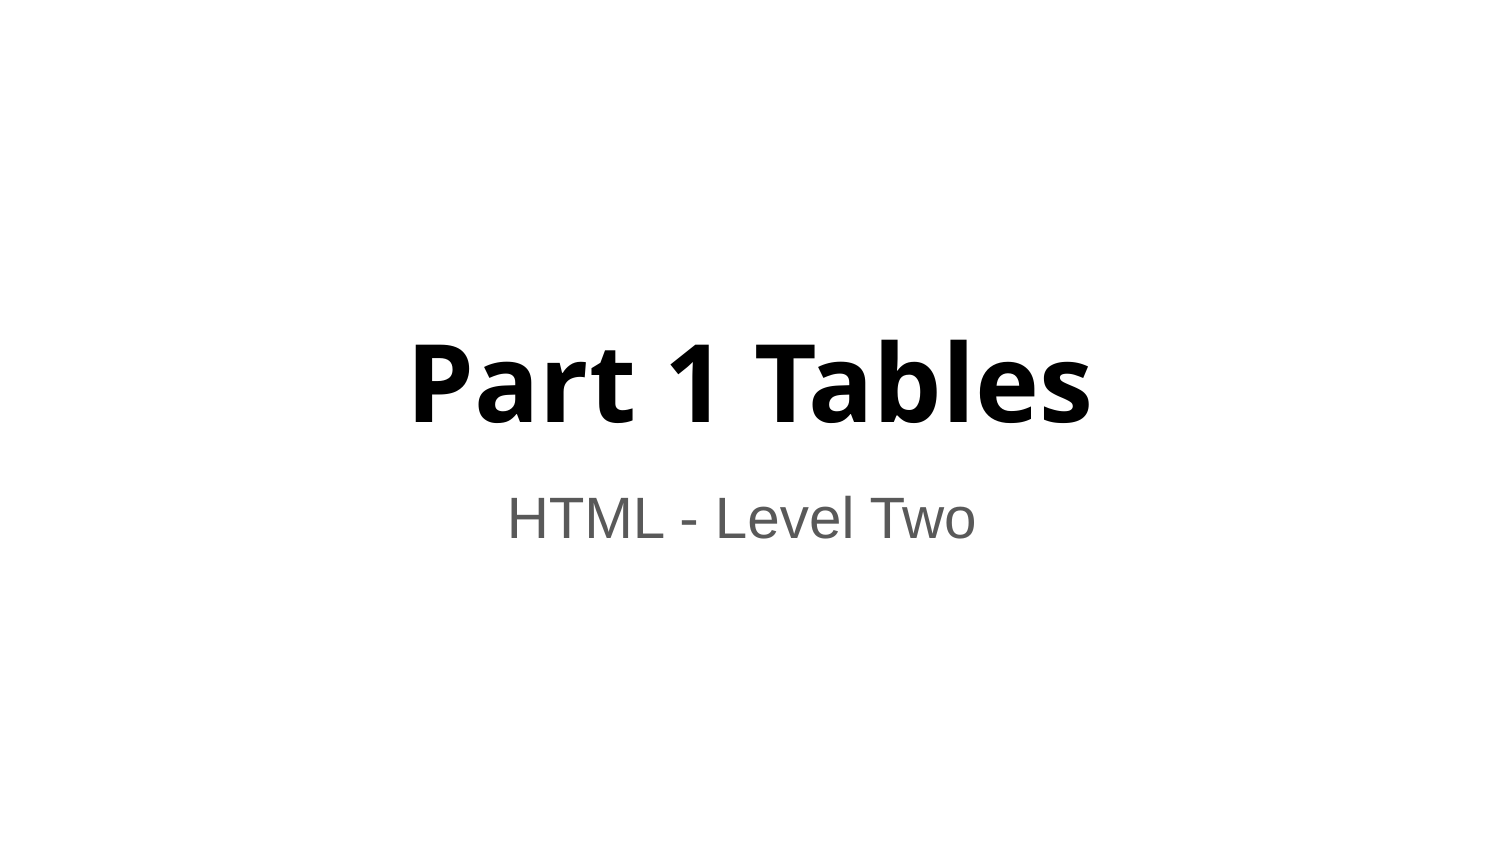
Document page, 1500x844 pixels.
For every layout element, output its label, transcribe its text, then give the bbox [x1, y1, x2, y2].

subtitle HTML - Level Two [51, 464, 1449, 595]
title Part 1 Tables [51, 122, 1449, 459]
